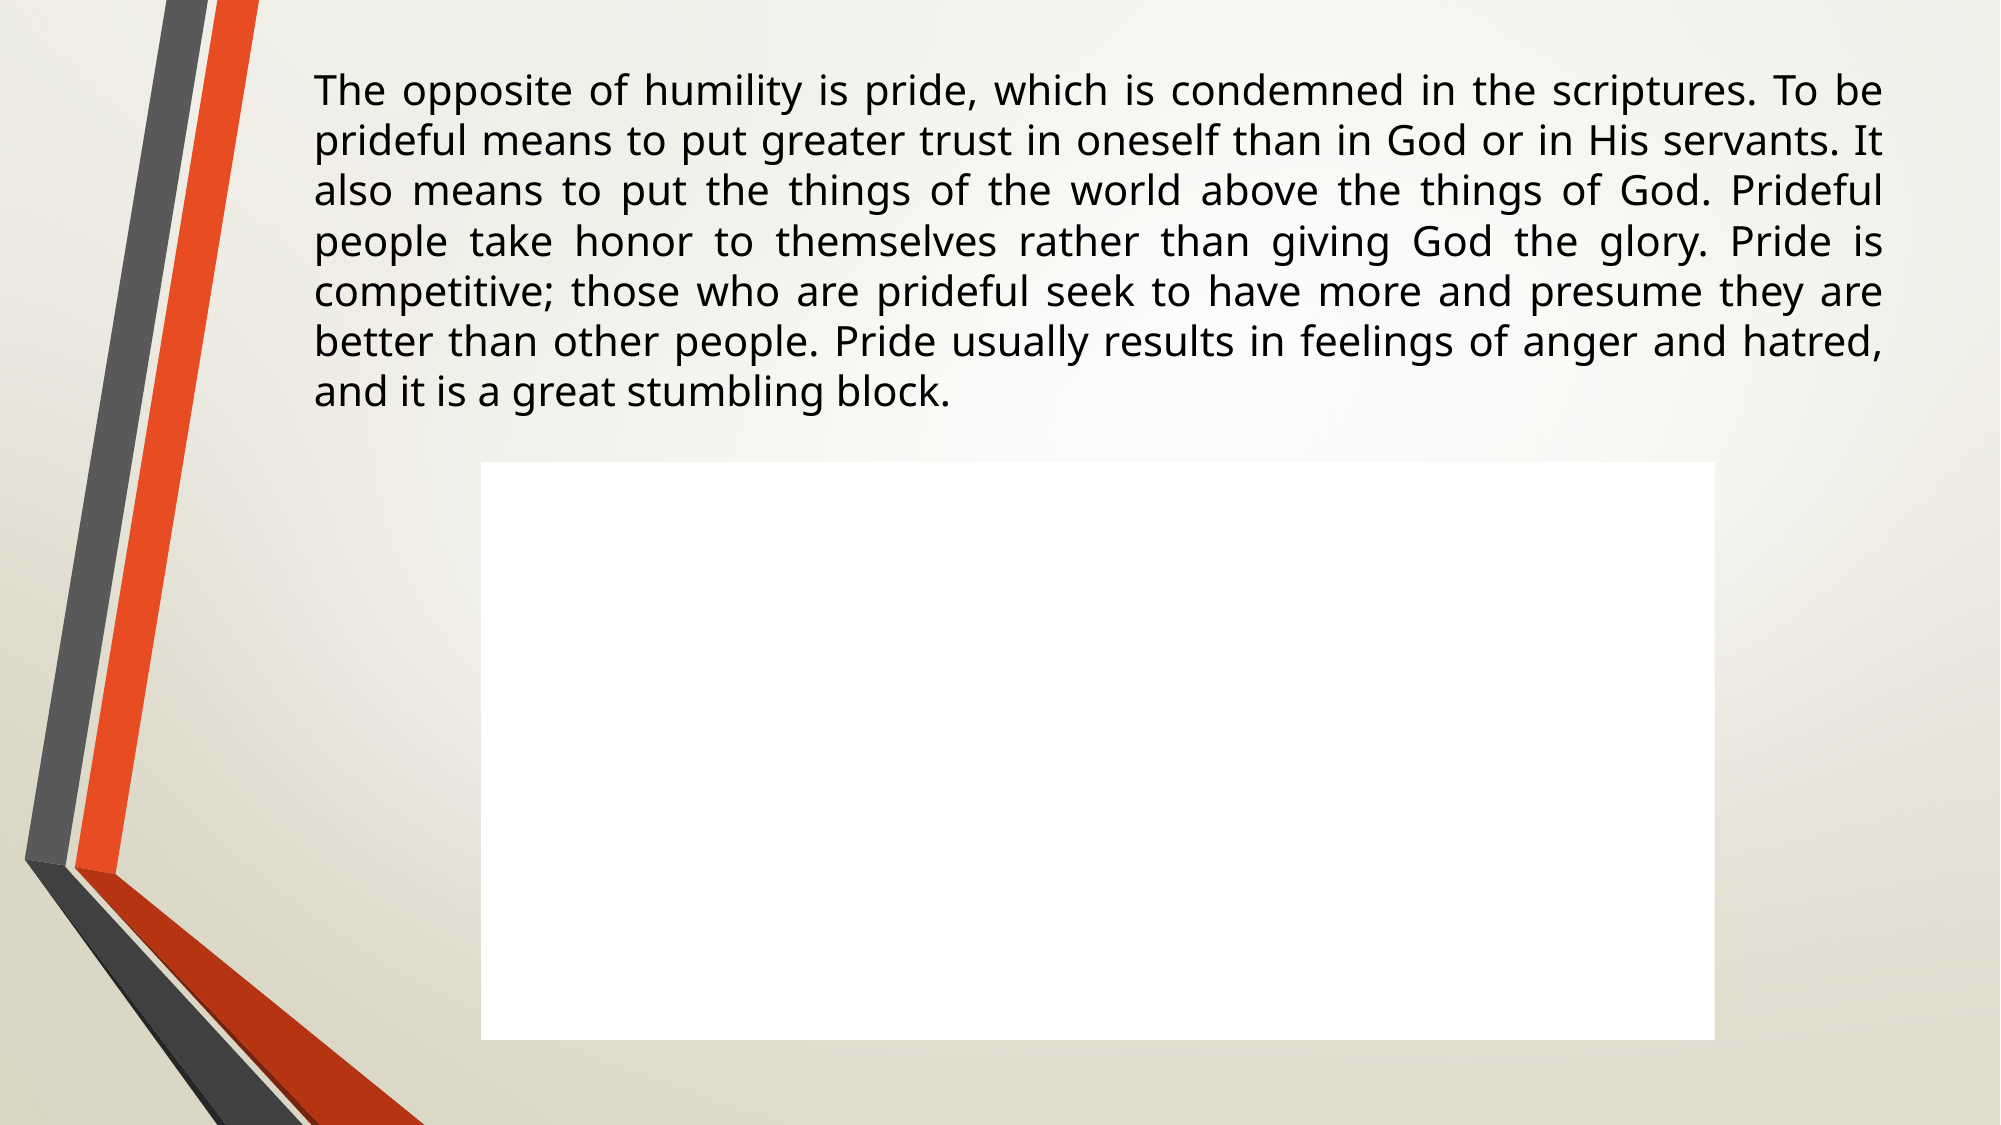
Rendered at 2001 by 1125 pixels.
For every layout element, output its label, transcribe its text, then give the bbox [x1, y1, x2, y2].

text_box The opposite of humility is pride, which is condemned in the scriptures. To be prideful means to put greater trust in oneself than in God or in His servants. It also means to put the things of the world above the things of God. Prideful people take honor to themselves rather than giving God the glory. Pride is competitive; those who are prideful seek to have more and presume they are better than other people. Pride usually results in feelings of anger and hatred, and it is a great stumbling block. [299, 56, 1900, 422]
